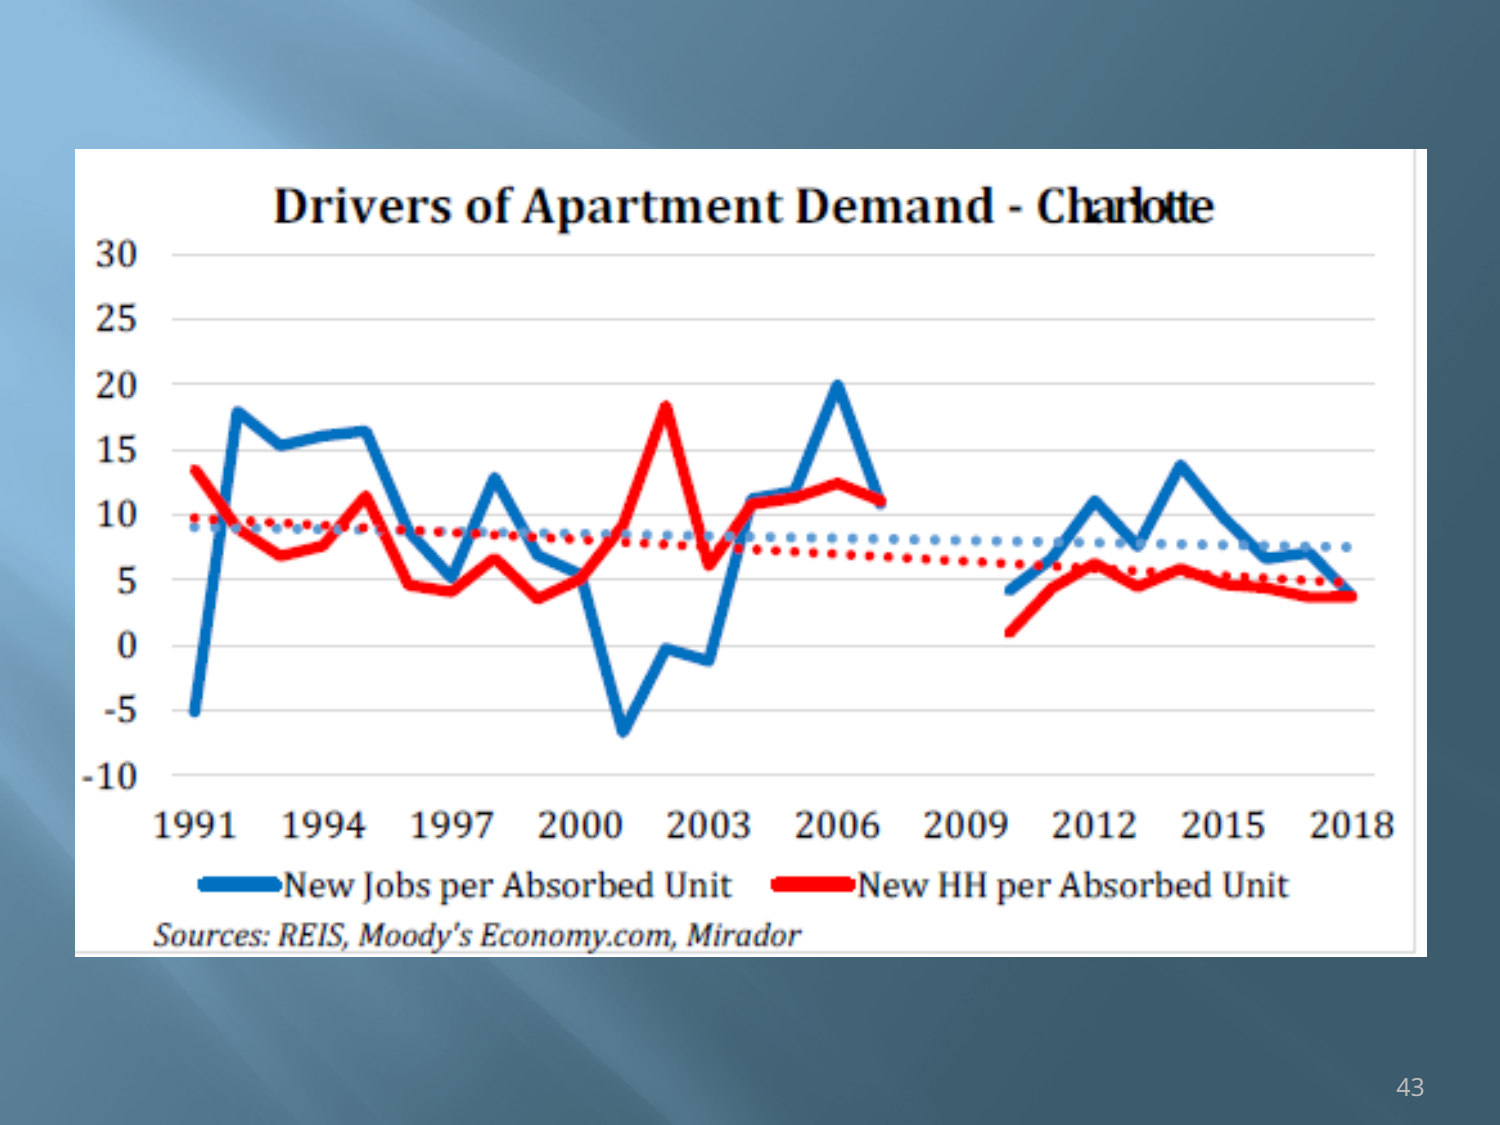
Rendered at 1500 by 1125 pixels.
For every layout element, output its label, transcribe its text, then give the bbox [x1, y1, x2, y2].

slide_number 43 [1299, 1052, 1425, 1113]
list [74, 149, 1427, 957]
